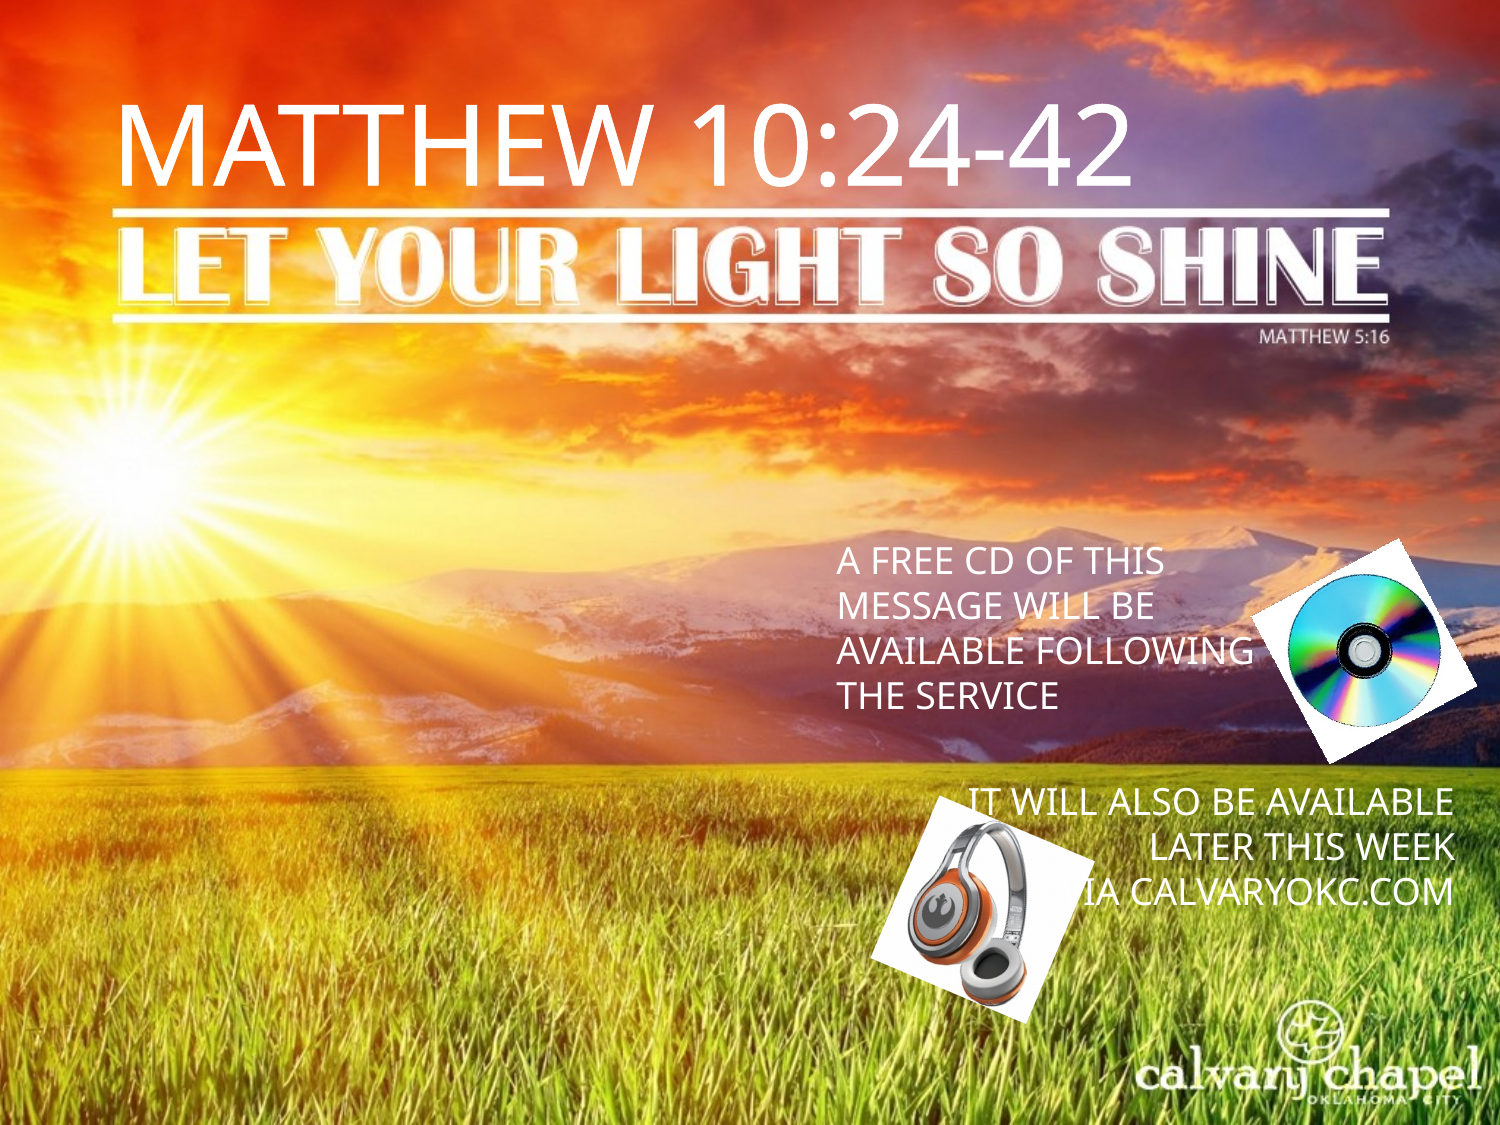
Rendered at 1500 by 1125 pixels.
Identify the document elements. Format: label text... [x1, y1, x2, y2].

text_box A free CD of this message will be available following the service [821, 529, 1347, 725]
picture [0, 0, 1500, 1125]
text_box IT WILL ALSO be available LATER THIS WEEK VIA cALVARYOKC.COM [908, 770, 1470, 920]
text_box MATTHEW 10:24-42 [96, 65, 1375, 216]
